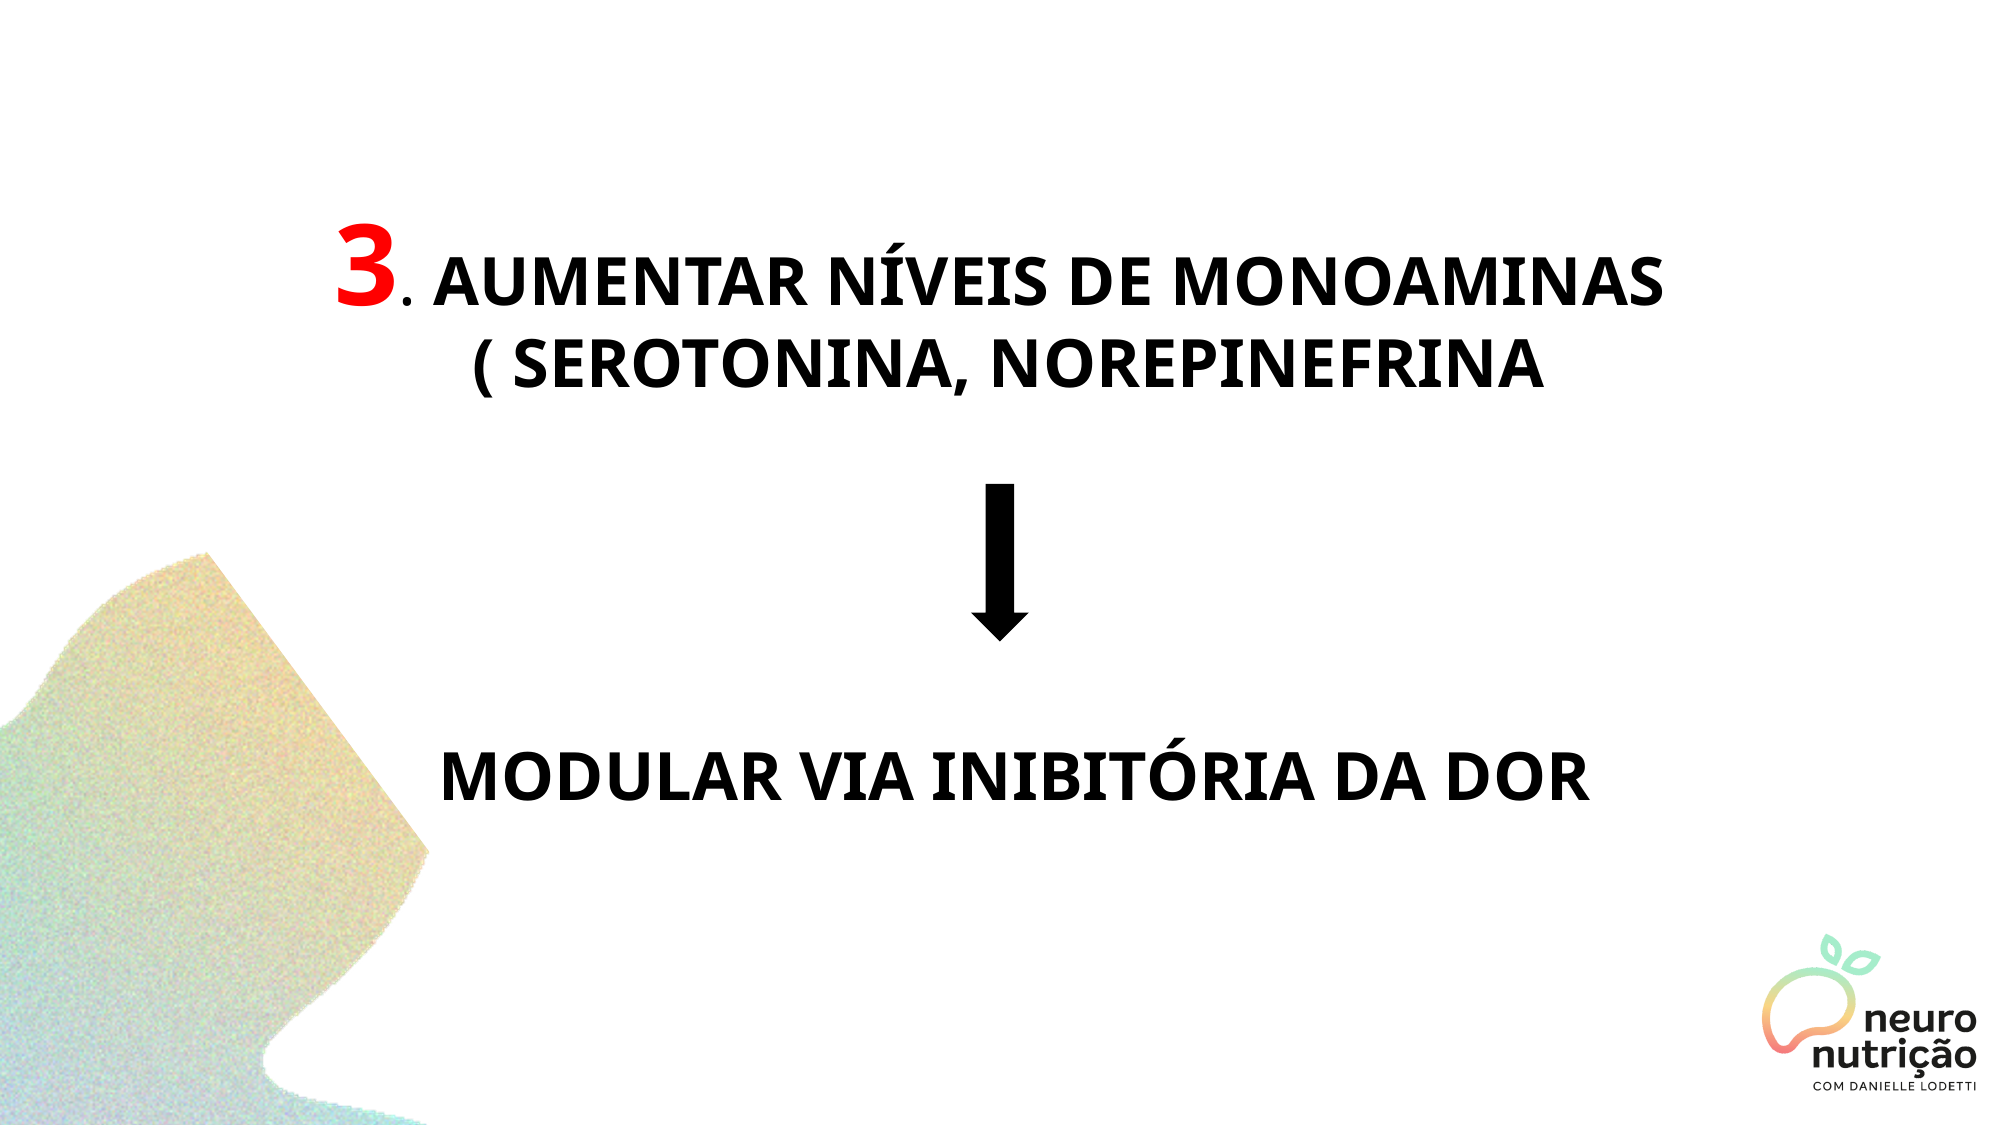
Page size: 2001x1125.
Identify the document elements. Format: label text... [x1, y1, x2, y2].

text_box MODULAR VIA INIBITÓRIA DA DOR [54, 430, 1993, 822]
title 3. AUMENTAR NÍVEIS DE MONOAMINAS ( SEROTONINA, NOREPINEFRINA [13, 18, 1987, 410]
text_box [0, 453, 632, 1125]
text_box [1744, 925, 1993, 1107]
